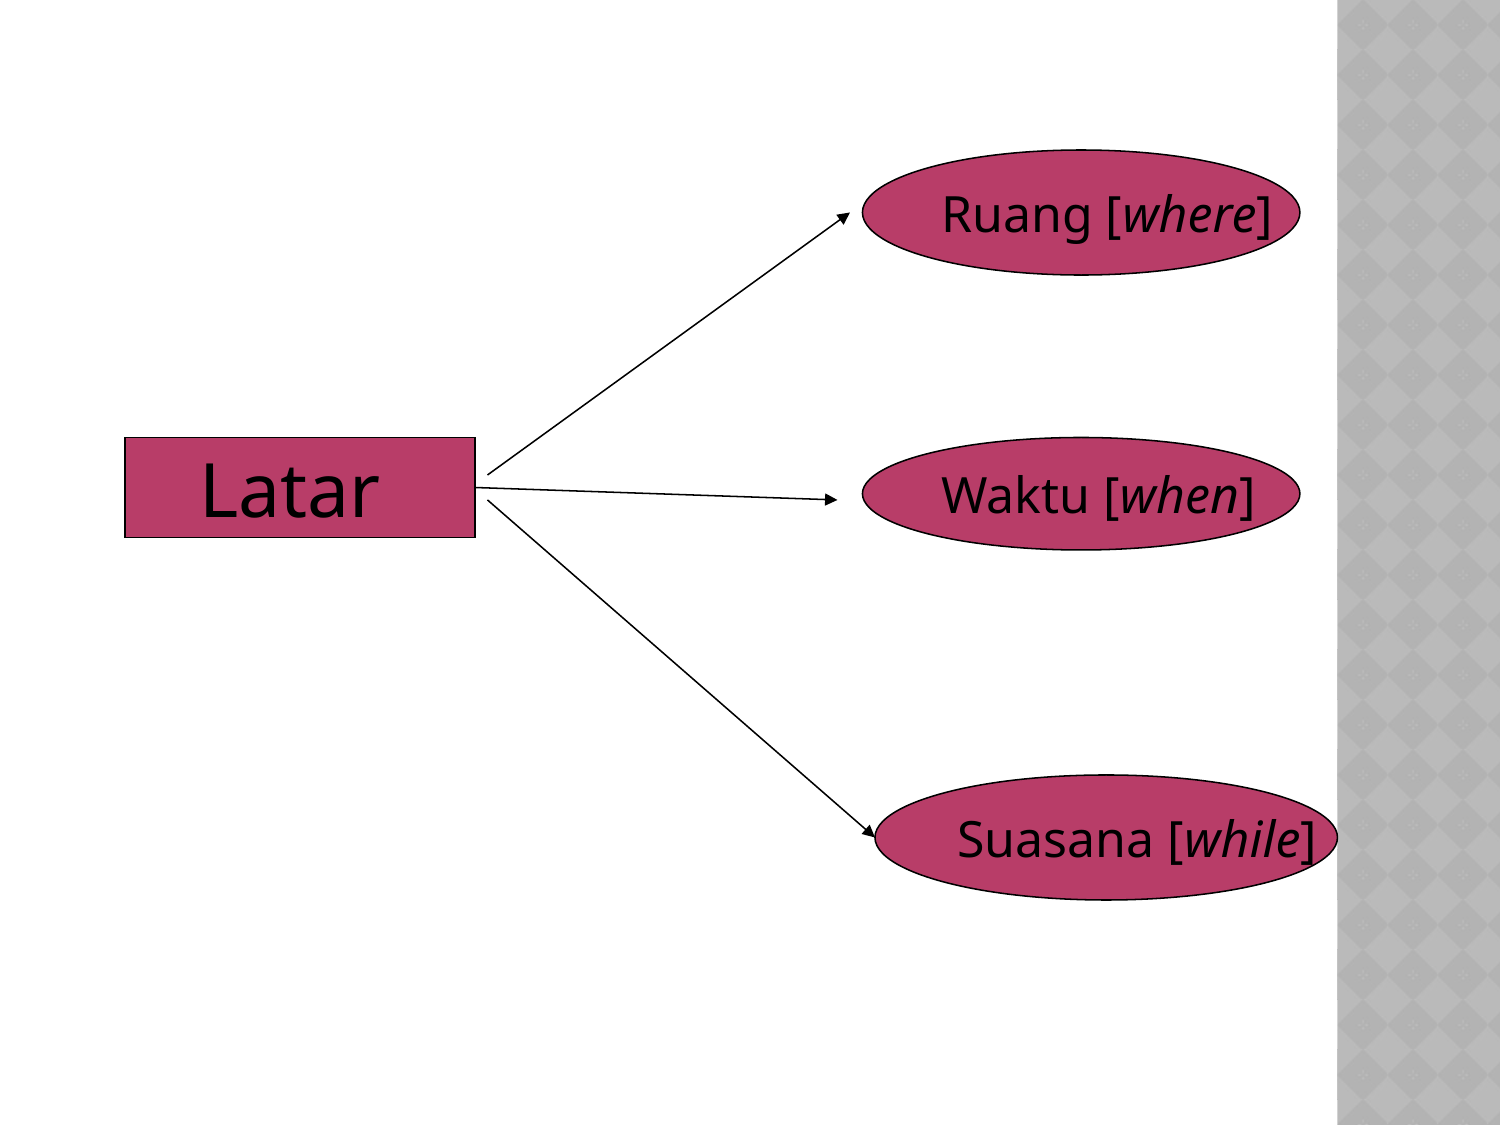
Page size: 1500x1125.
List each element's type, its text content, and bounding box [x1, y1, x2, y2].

text_box Waktu [when] [862, 437, 1300, 550]
text_box [487, 212, 850, 476]
text_box [487, 499, 875, 838]
text_box Suasana [while] [875, 774, 1338, 901]
text_box [474, 487, 838, 506]
text_box Latar [125, 437, 475, 538]
text_box Ruang [where] [862, 149, 1300, 276]
